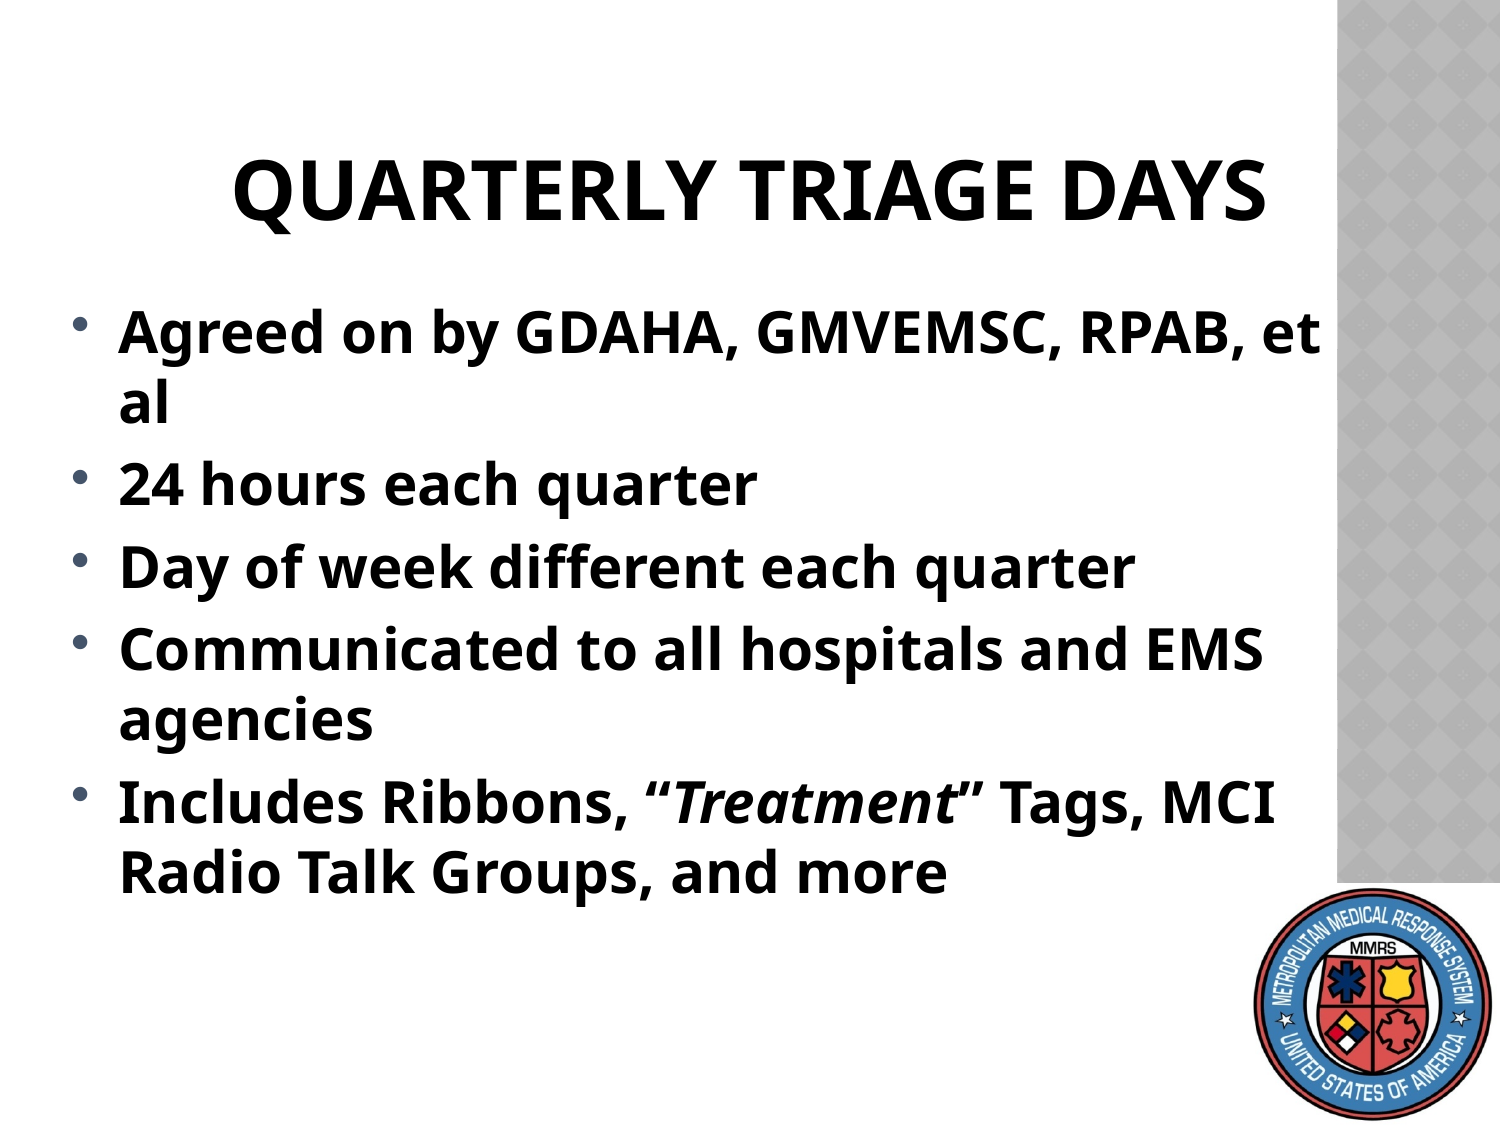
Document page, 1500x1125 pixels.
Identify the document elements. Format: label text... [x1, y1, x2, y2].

list Agreed on by GDAHA, GMVEMSC, RPAB, et al 24 hours each quarter Day of week different each quarter Communicated to all hospitals and EMS agencies Includes Ribbons, “Treatment” Tags, MCI Radio Talk Groups, and more [58, 287, 1350, 1075]
title Quarterly Triage Days [150, 12, 1350, 238]
picture [1245, 883, 1500, 1125]
